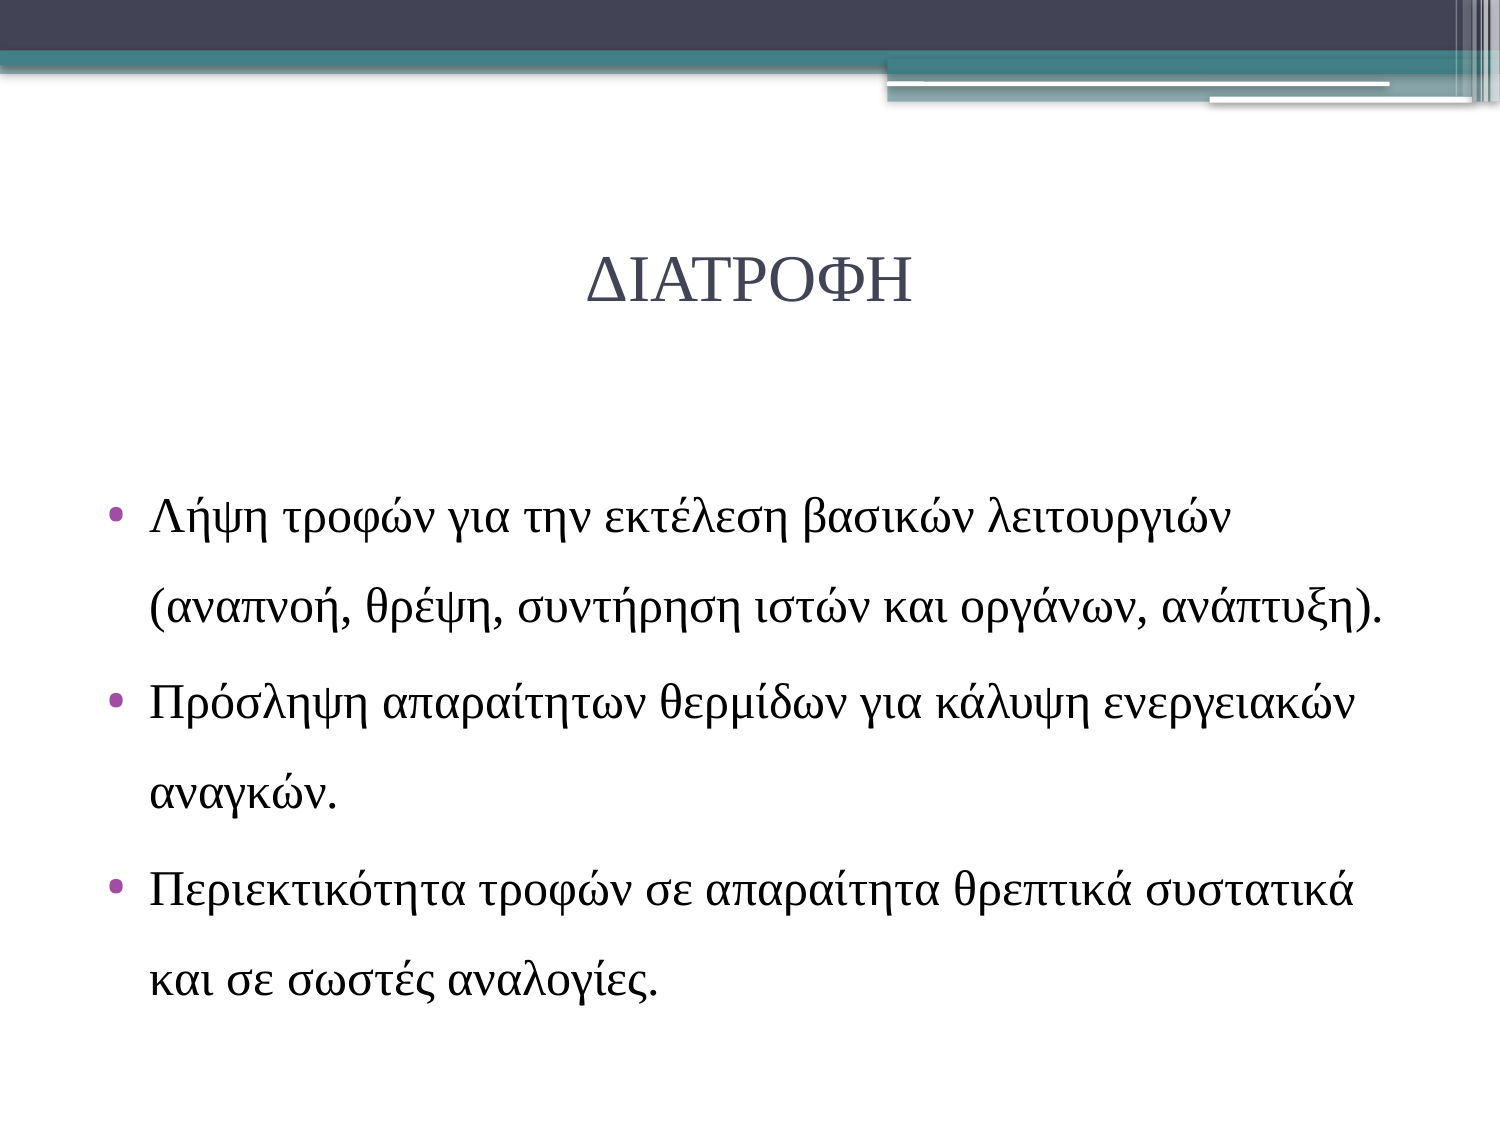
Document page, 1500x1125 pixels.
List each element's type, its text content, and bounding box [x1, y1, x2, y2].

list Λήψη τροφών για την εκτέλεση βασικών λειτουργιών (αναπνοή, θρέψη, συντήρηση ιστών και οργάνων, ανάπτυξη). Πρόσληψη απαραίτητων θερμίδων για κάλυψη ενεργειακών αναγκών. Περιεκτικότητα τροφών σε απαραίτητα θρεπτικά συστατικά και σε σωστές αναλογίες. [75, 368, 1425, 1035]
title ΔΙΑΤΡΟΦΗ [75, 187, 1425, 363]
